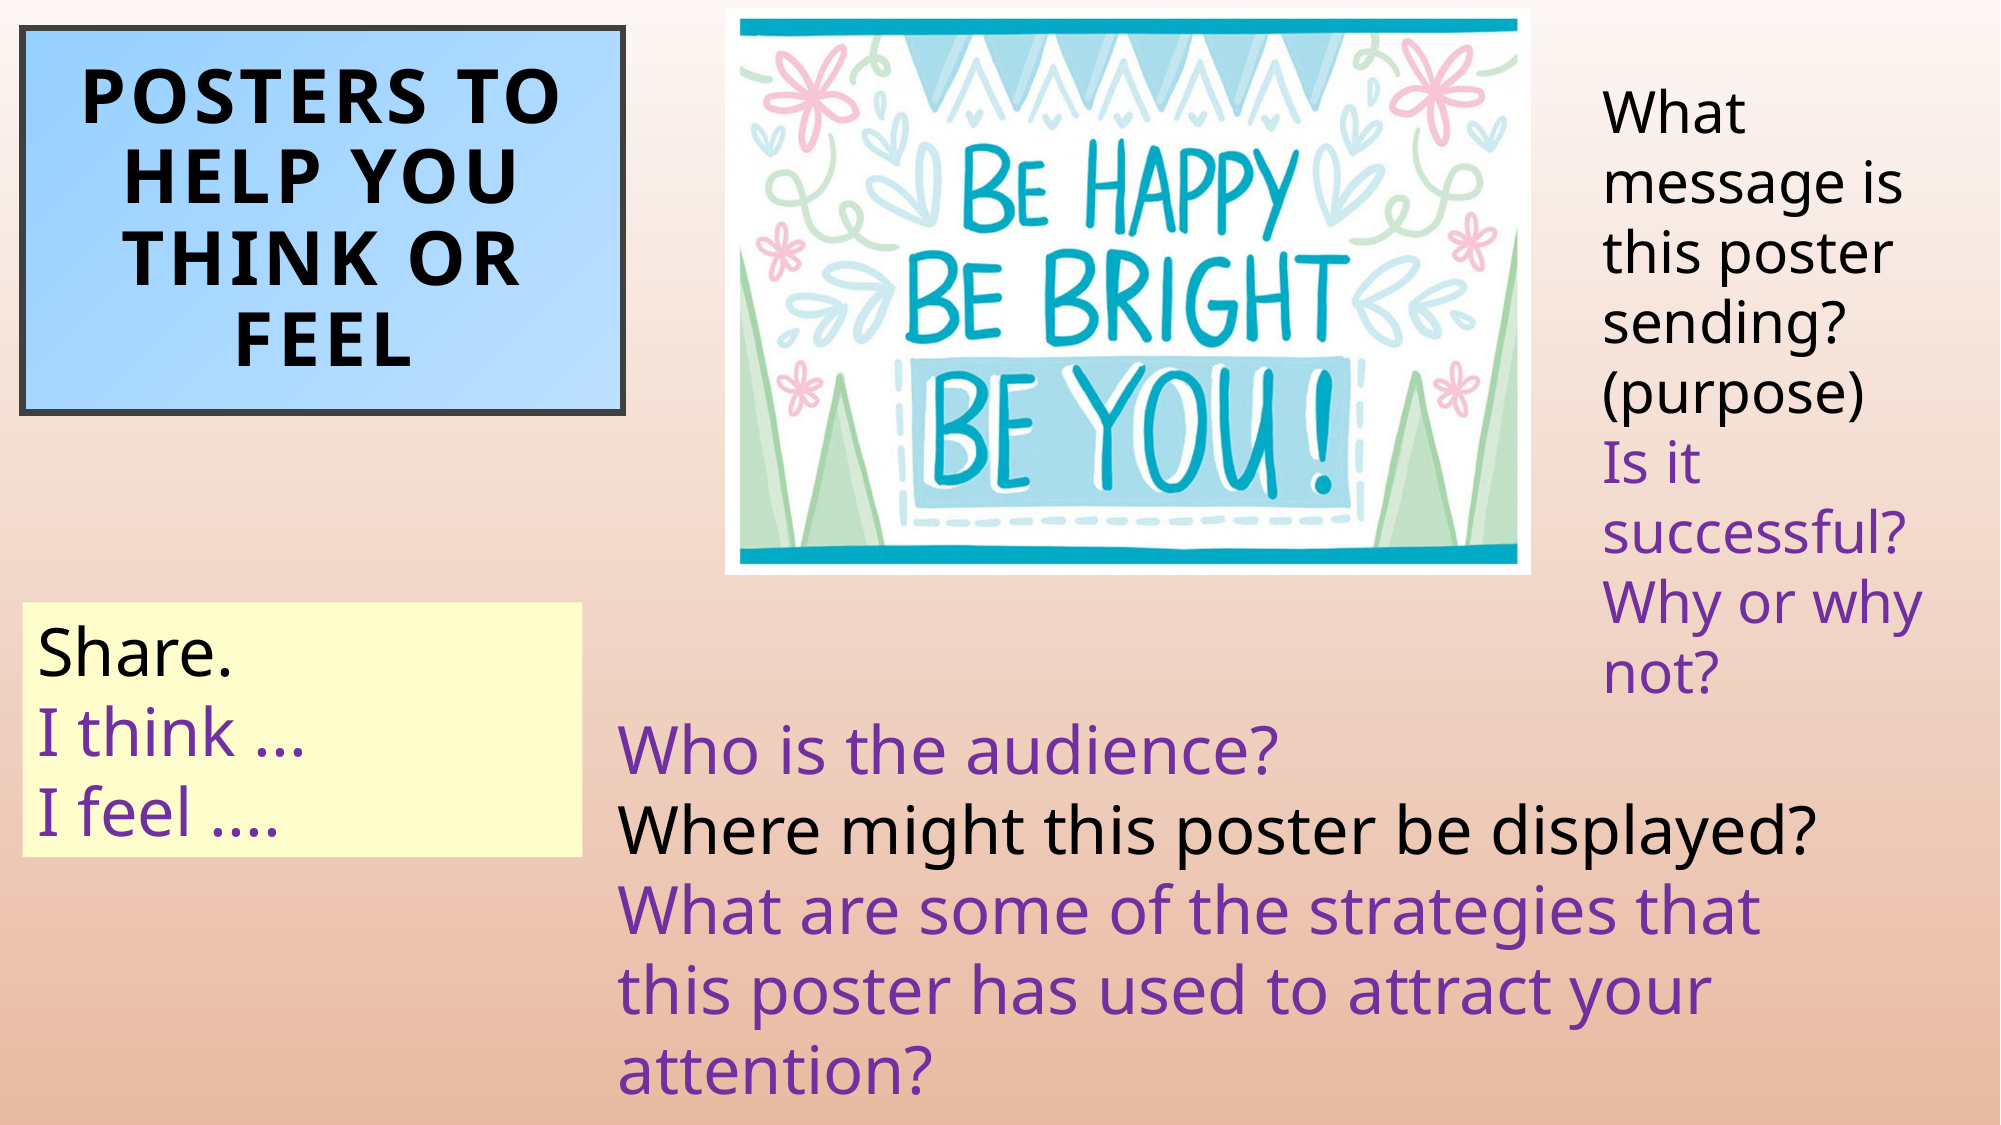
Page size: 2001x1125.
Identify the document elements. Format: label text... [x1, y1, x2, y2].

text_box Who is the audience? Where might this poster be displayed? What are some of the strategies that this poster has used to attract your attention? [603, 700, 1863, 1116]
text_box What message is this poster sending? (purpose) Is it successful? Why or why not? [1587, 67, 1968, 713]
text_box Share. I think ... I feel .... [22, 602, 583, 858]
title POSTERS TO HELP YOU THINK OR FEEL [19, 25, 626, 416]
picture [725, 8, 1531, 575]
